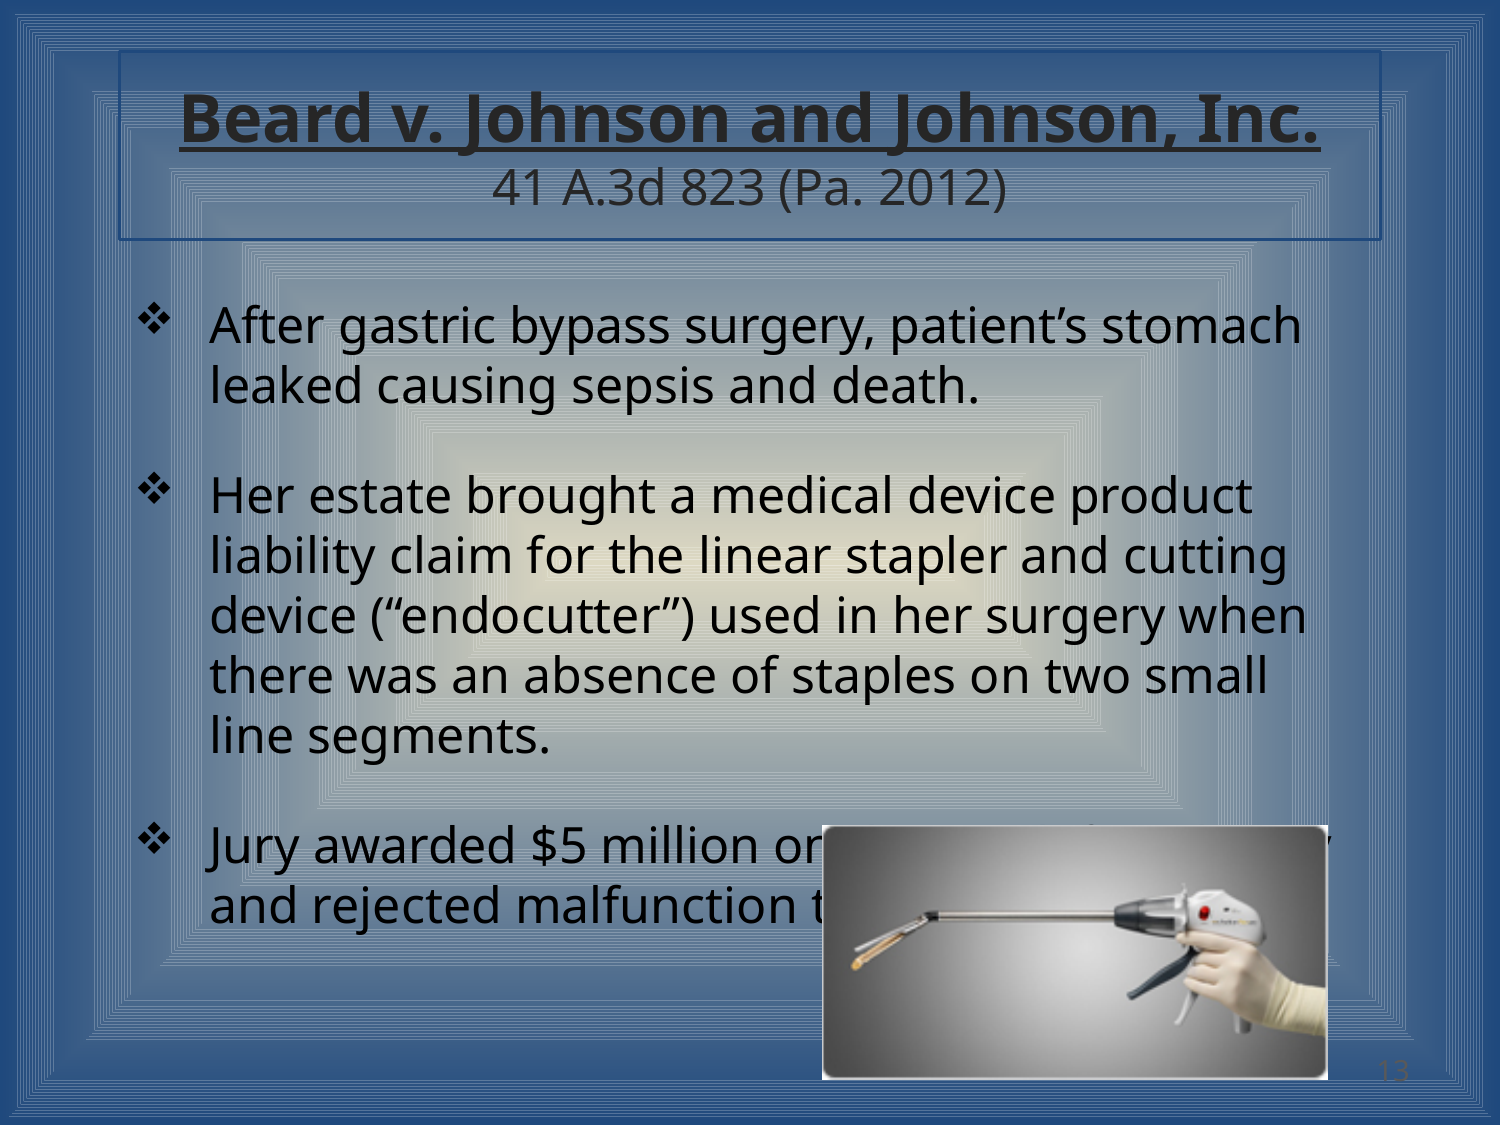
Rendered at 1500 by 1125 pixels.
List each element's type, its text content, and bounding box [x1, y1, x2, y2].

list After gastric bypass surgery, patient’s stomach leaked causing sepsis and death. Her estate brought a medical device product liability claim for the linear stapler and cutting device (“endocutter”) used in her surgery when there was an absence of staples on two small line segments. Jury awarded $5 million on design defect theory and rejected malfunction theory. [119, 286, 1381, 1037]
picture [821, 823, 1329, 1081]
title Beard v. Johnson and Johnson, Inc. 41 A.3d 823 (Pa. 2012) [118, 50, 1382, 241]
slide_number 13 [1074, 1042, 1425, 1103]
